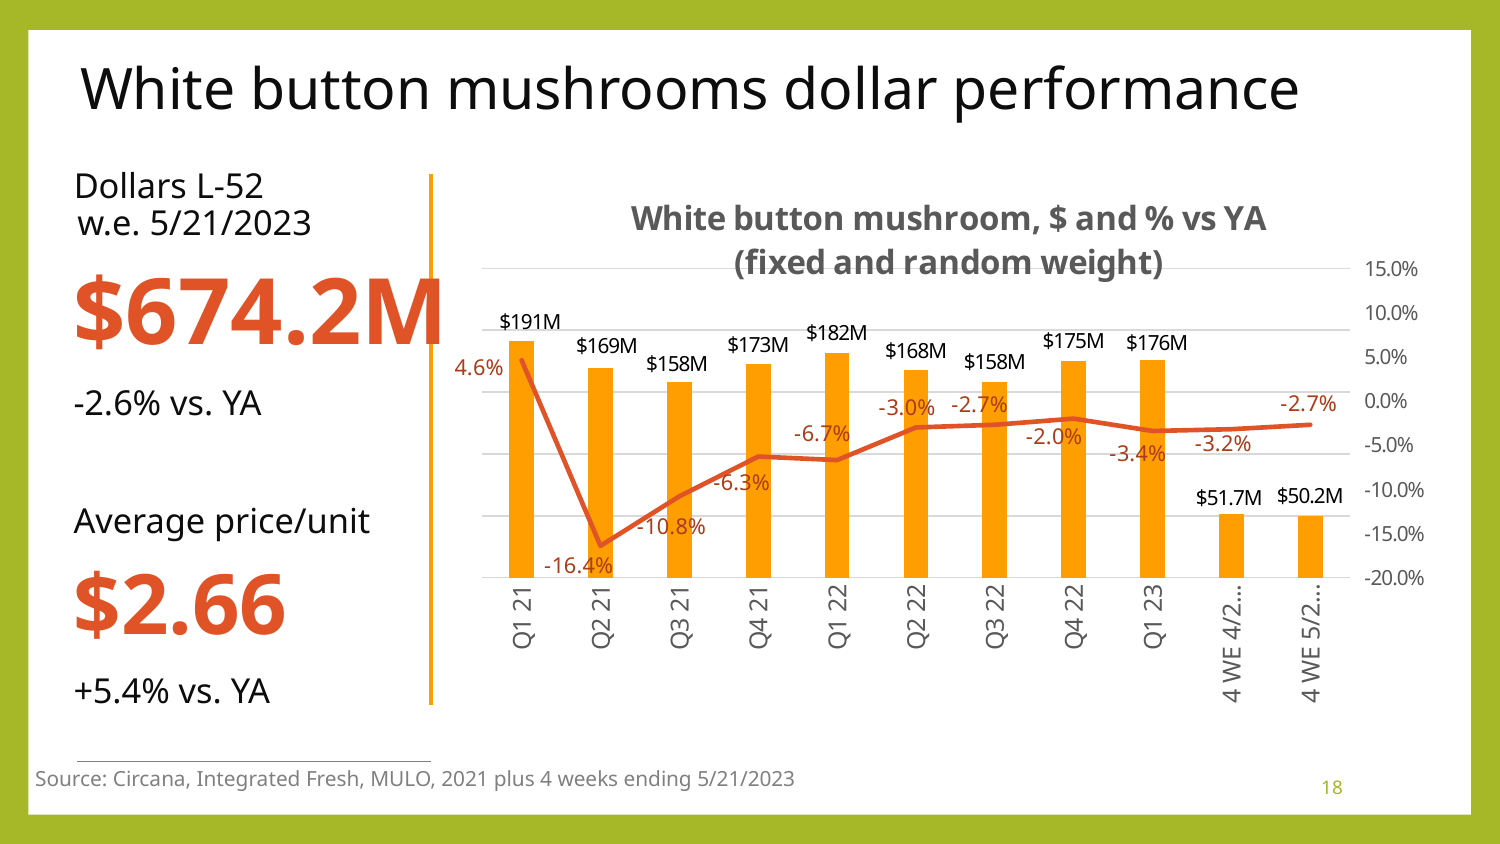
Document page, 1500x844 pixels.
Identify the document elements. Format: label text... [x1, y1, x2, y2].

text_box Source: Circana, Integrated Fresh, MULO, 2021 plus 4 weeks ending 5/21/2023 [20, 757, 810, 798]
chart [454, 166, 1436, 731]
text_box Dollars L-52 w.e. 5/21/2023 $674.2M -2.6% vs. YA Average price/unit $2.66 +5.4% vs. YA [53, 161, 599, 754]
title White button mushrooms dollar performance [64, 32, 1459, 151]
slide_number 18 [1147, 765, 1358, 811]
